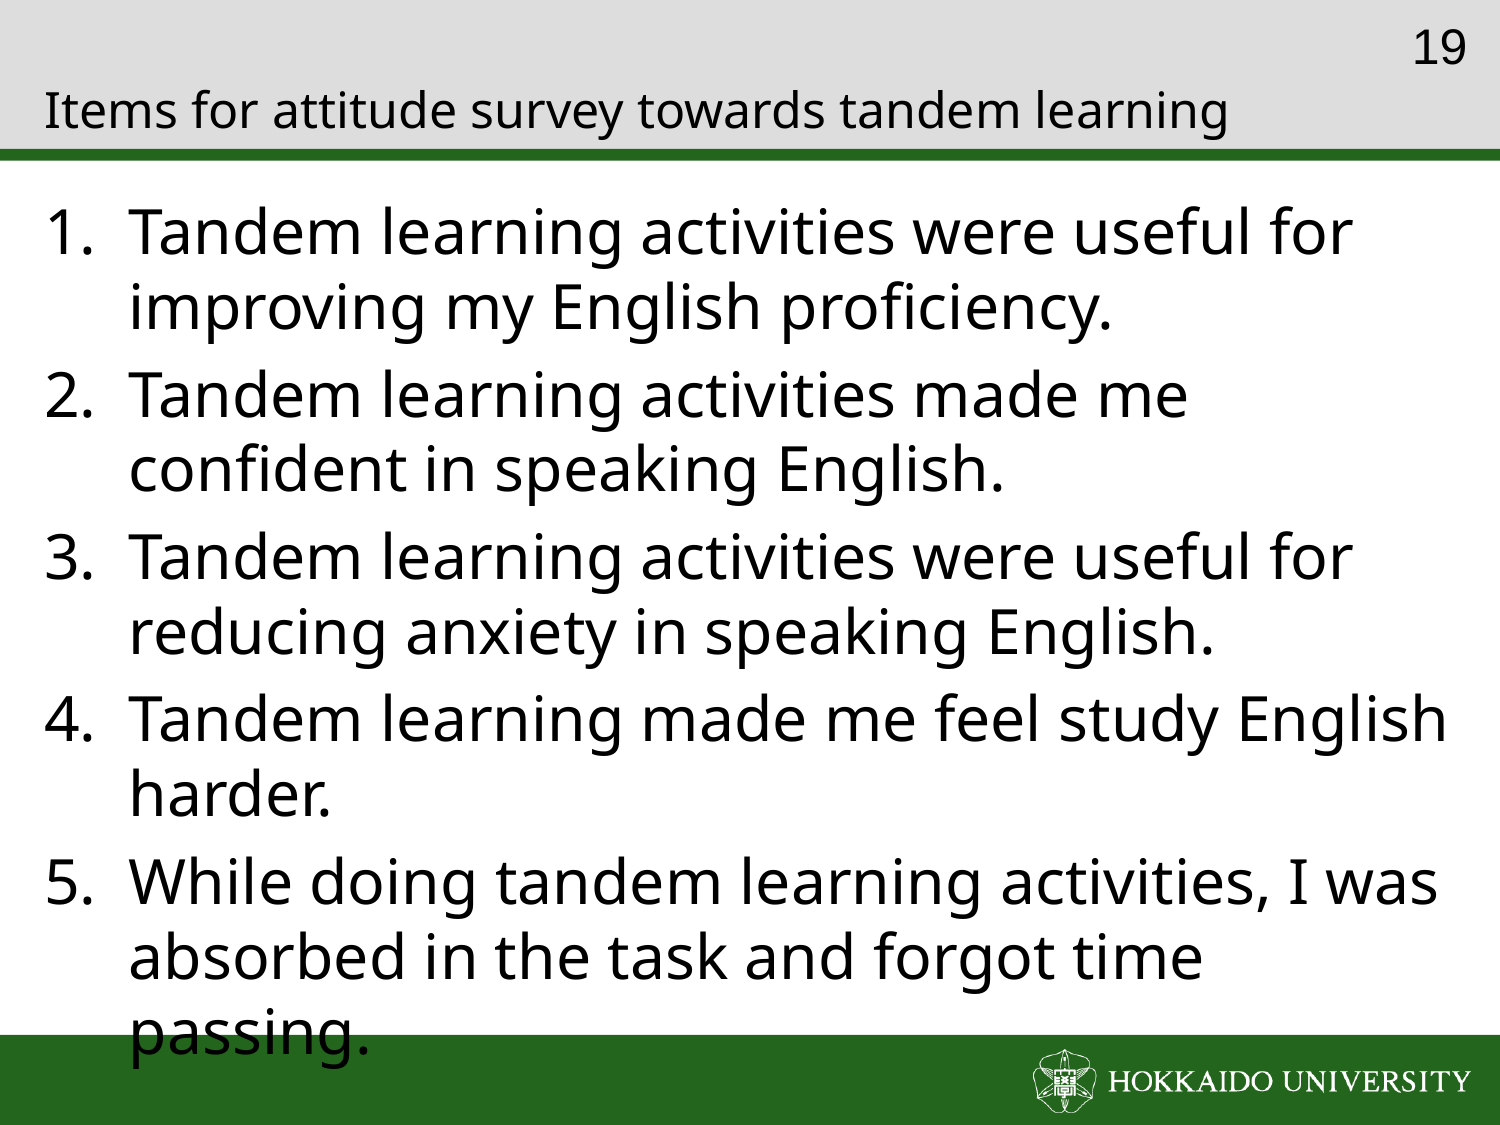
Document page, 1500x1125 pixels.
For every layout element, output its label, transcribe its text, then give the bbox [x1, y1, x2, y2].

picture [1033, 1049, 1471, 1113]
title Items for attitude survey towards tandem learning [29, 66, 1270, 150]
slide_number 18 [1350, 7, 1483, 87]
list Tandem learning activities were useful for improving my English proficiency. Tandem learning activities made me confident in speaking English. Tandem learning activities were useful for reducing anxiety in speaking English. Tandem learning made me feel study English harder. While doing tandem learning activities, I was absorbed in the task and forgot time passing. [29, 184, 1471, 1000]
